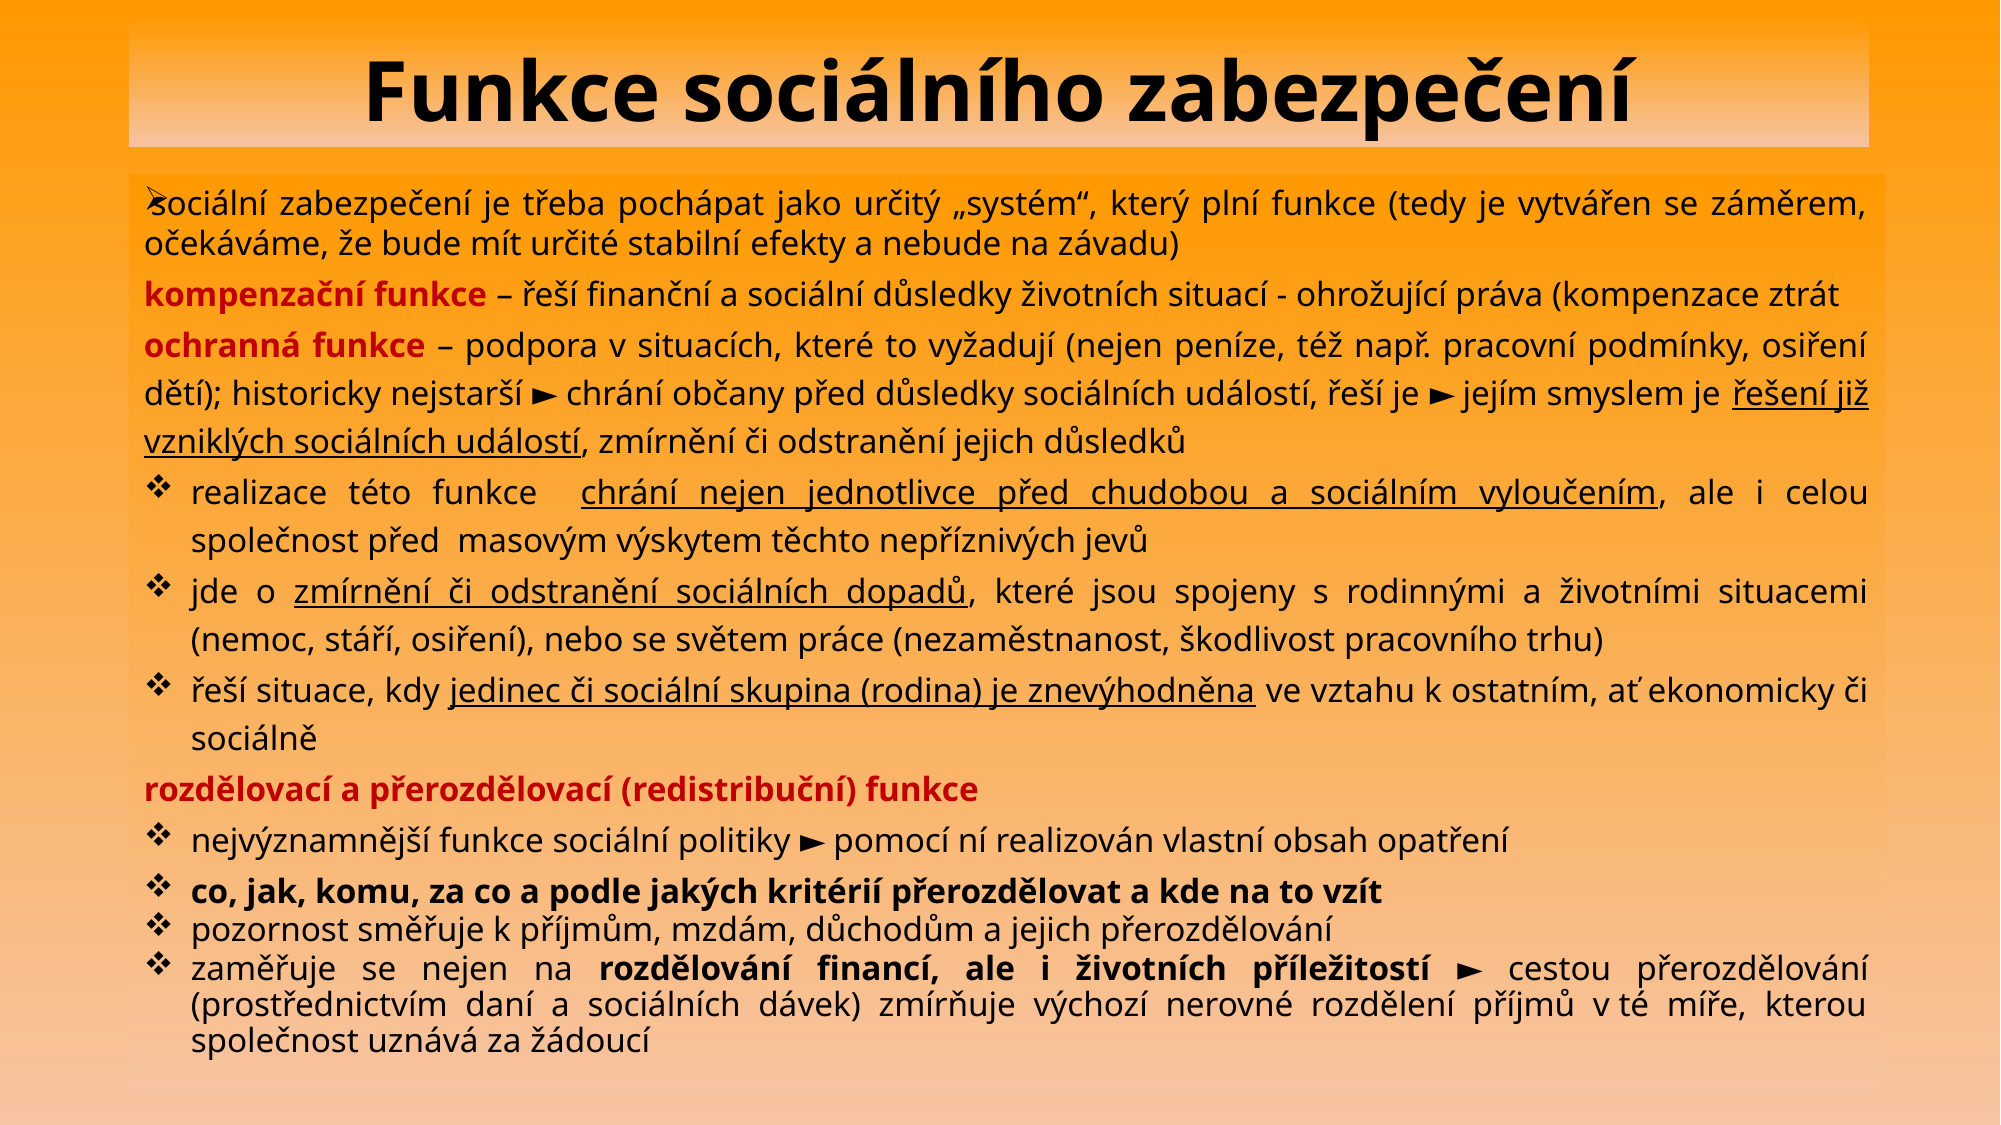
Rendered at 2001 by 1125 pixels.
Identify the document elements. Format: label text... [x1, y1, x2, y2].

title Funkce sociálního zabezpečení [128, 18, 1869, 147]
subtitle sociální zabezpečení je třeba pochápat jako určitý „systém“, který plní funkce (tedy je vytvářen se záměrem, očekáváme, že bude mít určité stabilní efekty a nebude na závadu) kompenzační funkce – řeší finanční a sociální důsledky životních situací - ohrožující práva (kompenzace ztrát ochranná funkce – podpora v situacích, které to vyžadují (nejen peníze, též např. pracovní podmínky, osiření dětí); historicky nejstarší ► chrání občany před důsledky sociálních událostí, řeší je ► jejím smyslem je řešení již vzniklých sociálních událostí, zmírnění či odstranění jejich důsledků realizace této funkce chrání nejen jednotlivce před chudobou a sociálním vyloučením, ale i celou společnost před masovým výskytem těchto nepříznivých jevů jde o zmírnění či odstranění sociálních dopadů, které jsou spojeny s rodinnými a životními situacemi (nemoc, stáří, osiření), nebo se světem práce (nezaměstnanost, škodlivost pracovního trhu) řeší situace, kdy jedinec či sociální skupina (rodina) je znevýhodněna ve vztahu k ostatním, ať ekonomicky či sociálně rozdělovací a přerozdělovací (redistribuční) funkce nejvýznamnější funkce sociální politiky ► pomocí ní realizován vlastní obsah opatření co, jak, komu, za co a podle jakých kritérií přerozdělovat a kde na to vzít pozornost směřuje k příjmům, mzdám, důchodům a jejich přerozdělování zaměřuje se nejen na rozdělování financí, ale i životních příležitostí ► cestou přerozdělování (prostřednictvím daní a sociálních dávek) zmírňuje výchozí nerovné rozdělení příjmů v té míře, kterou společnost uznává za žádoucí [128, 174, 1885, 1093]
